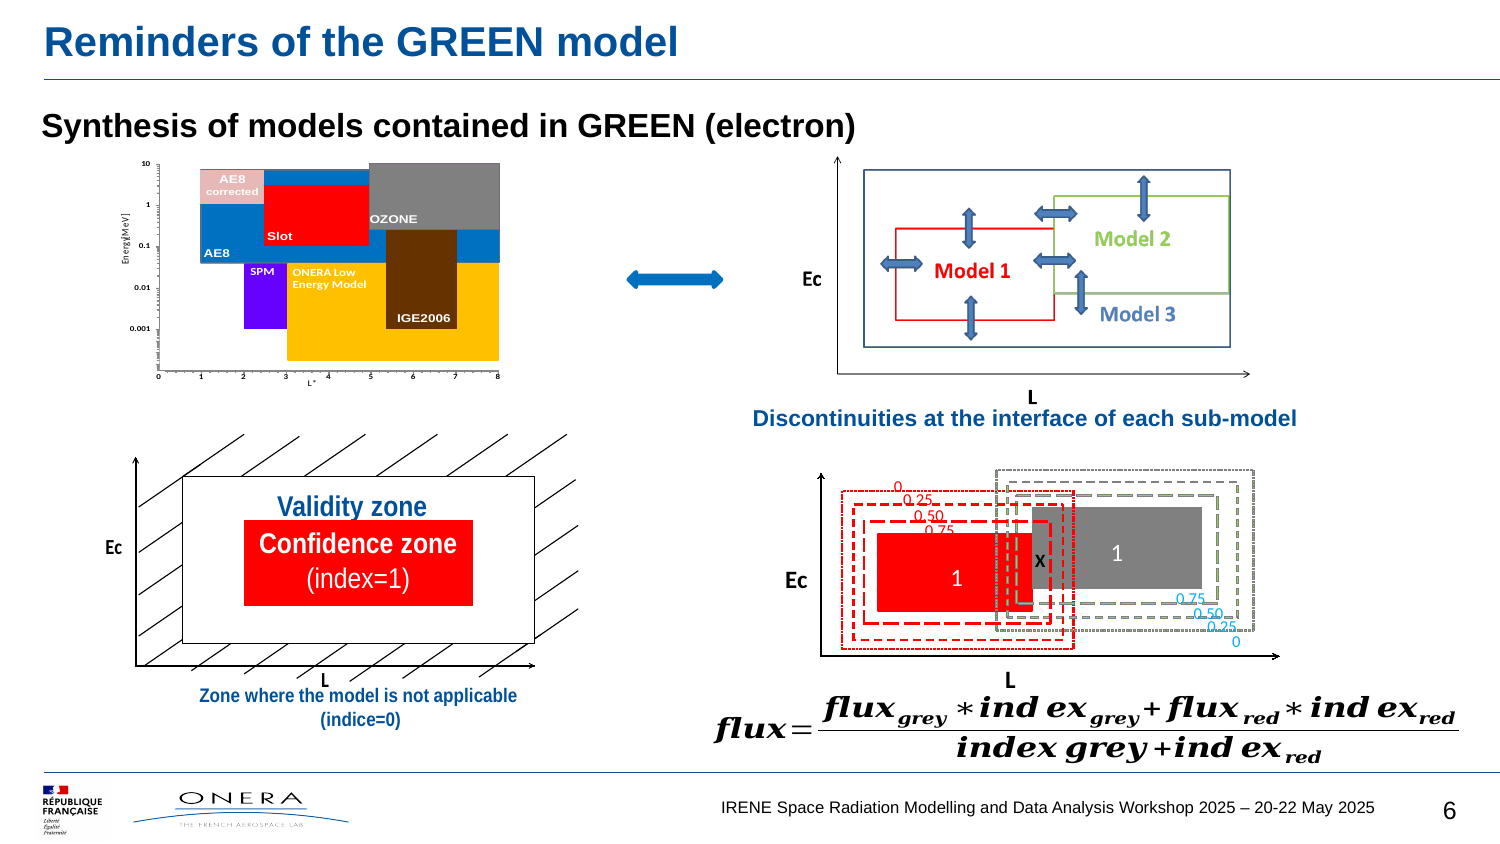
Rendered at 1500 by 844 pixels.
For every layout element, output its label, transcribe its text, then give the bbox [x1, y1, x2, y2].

picture [93, 433, 579, 743]
picture [788, 150, 1256, 424]
slide_number 6 [1399, 774, 1500, 844]
picture [115, 156, 506, 394]
title Reminders of the GREEN model [43, 0, 1486, 80]
picture [34, 777, 111, 843]
picture [133, 792, 349, 827]
text_box Synthesis of models contained in GREEN (electron) [41, 73, 1483, 176]
text_box [626, 270, 724, 289]
text_box Discontinuities at the interface of each sub-model [737, 396, 1313, 439]
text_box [773, 468, 1285, 699]
